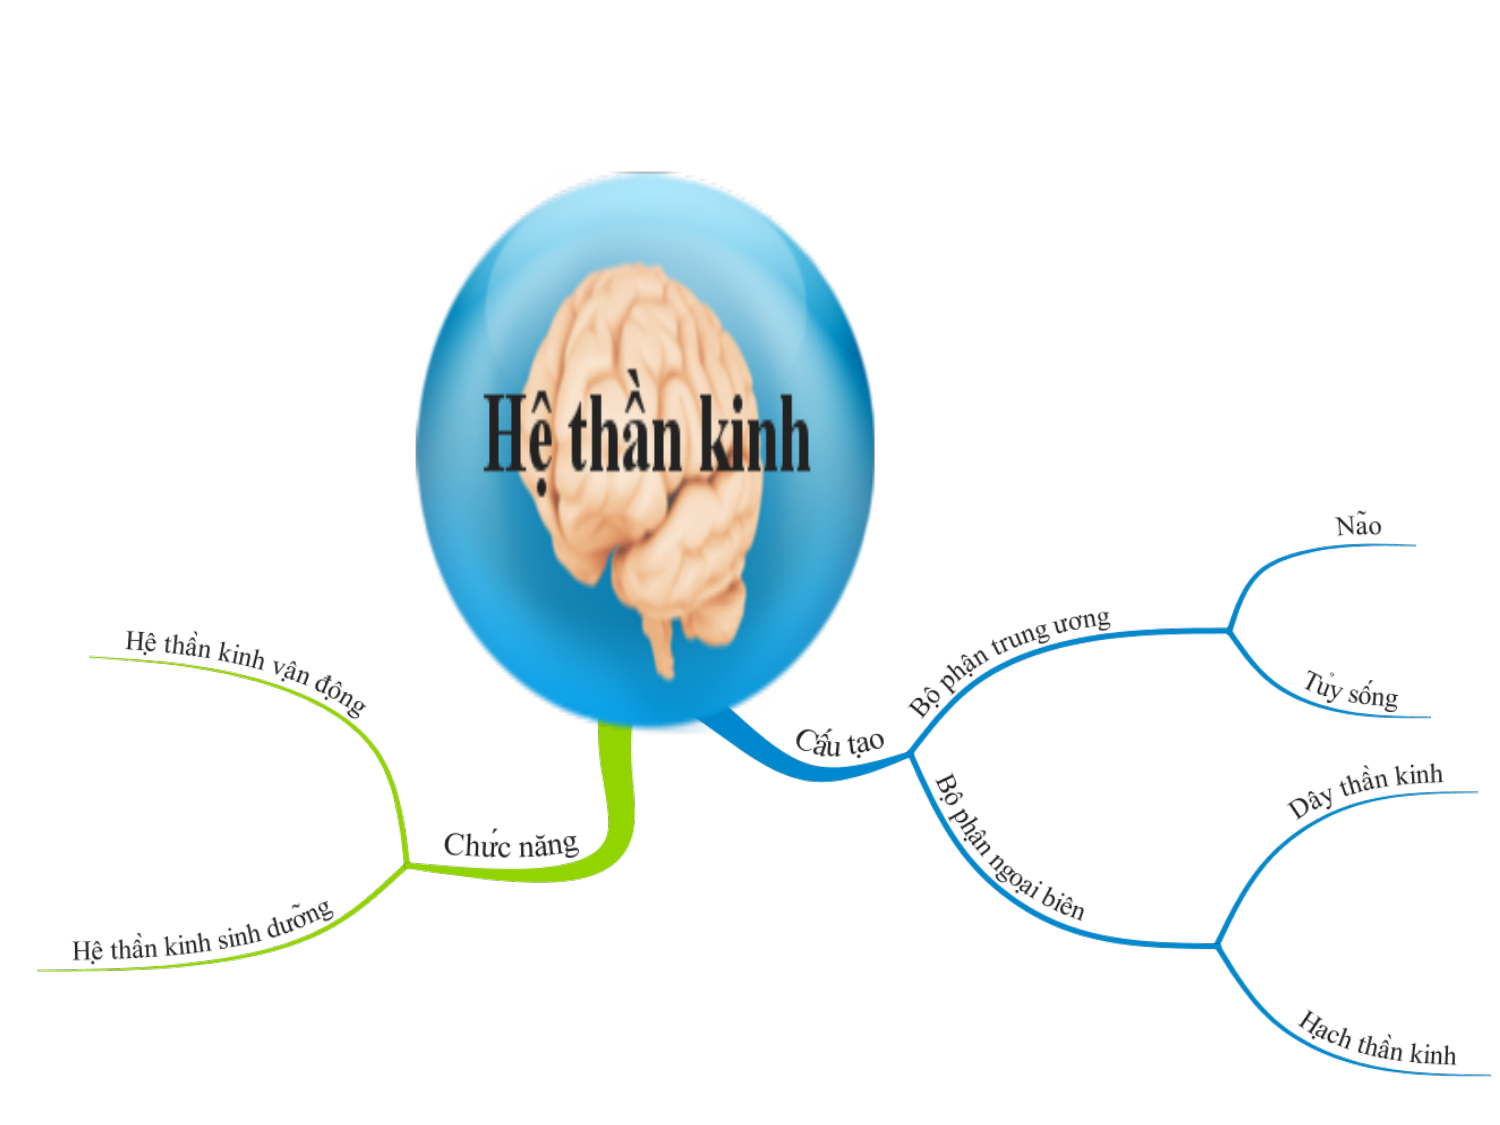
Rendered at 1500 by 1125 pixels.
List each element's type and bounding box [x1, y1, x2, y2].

picture [32, 163, 1499, 1086]
